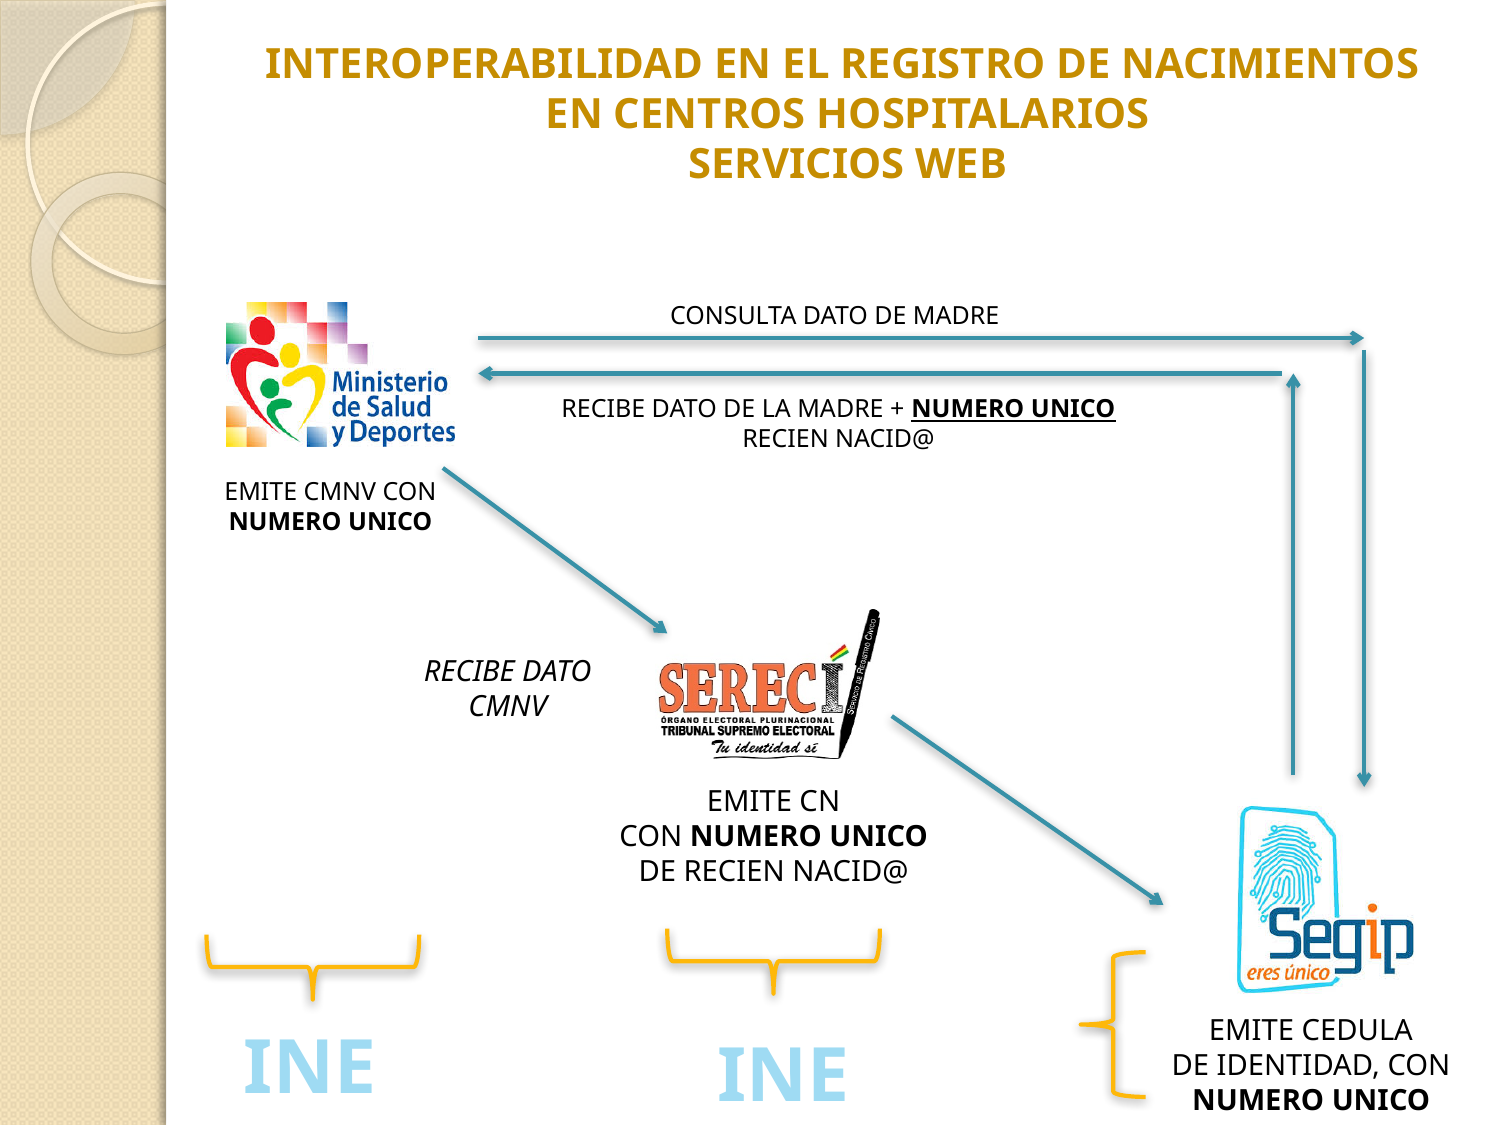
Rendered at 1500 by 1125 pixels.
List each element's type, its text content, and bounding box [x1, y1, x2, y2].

text_box RECIBE DATO CMNV [395, 645, 620, 730]
picture [655, 609, 881, 760]
text_box [1078, 950, 1146, 1100]
text_box INE [229, 1011, 396, 1117]
text_box INE [702, 1018, 870, 1124]
picture [1222, 798, 1422, 1003]
text_box EMITE CEDULA DE IDENTIDAD, CON NUMERO UNICO [1151, 1003, 1471, 1124]
picture [226, 302, 455, 447]
text_box RECIBE DATO DE LA MADRE + NUMERO UNICO RECIEN NACID@ [513, 385, 1164, 460]
text_box EMITE CN CON NUMERO UNICO DE RECIEN NACID@ [584, 775, 884, 895]
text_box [891, 715, 1164, 906]
text_box INTEROPERABILIDAD EN EL REGISTRO DE NACIMIENTOS EN CENTROS HOSPITALARIOS SERVICIOS WEB [0, 30, 1471, 252]
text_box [442, 467, 668, 634]
text_box CONSULTA DATO DE MADRE [655, 292, 1093, 336]
text_box [204, 934, 422, 1002]
text_box EMITE CMNV CON NUMERO UNICO [206, 467, 438, 543]
text_box [665, 928, 882, 996]
list [183, 149, 1500, 350]
